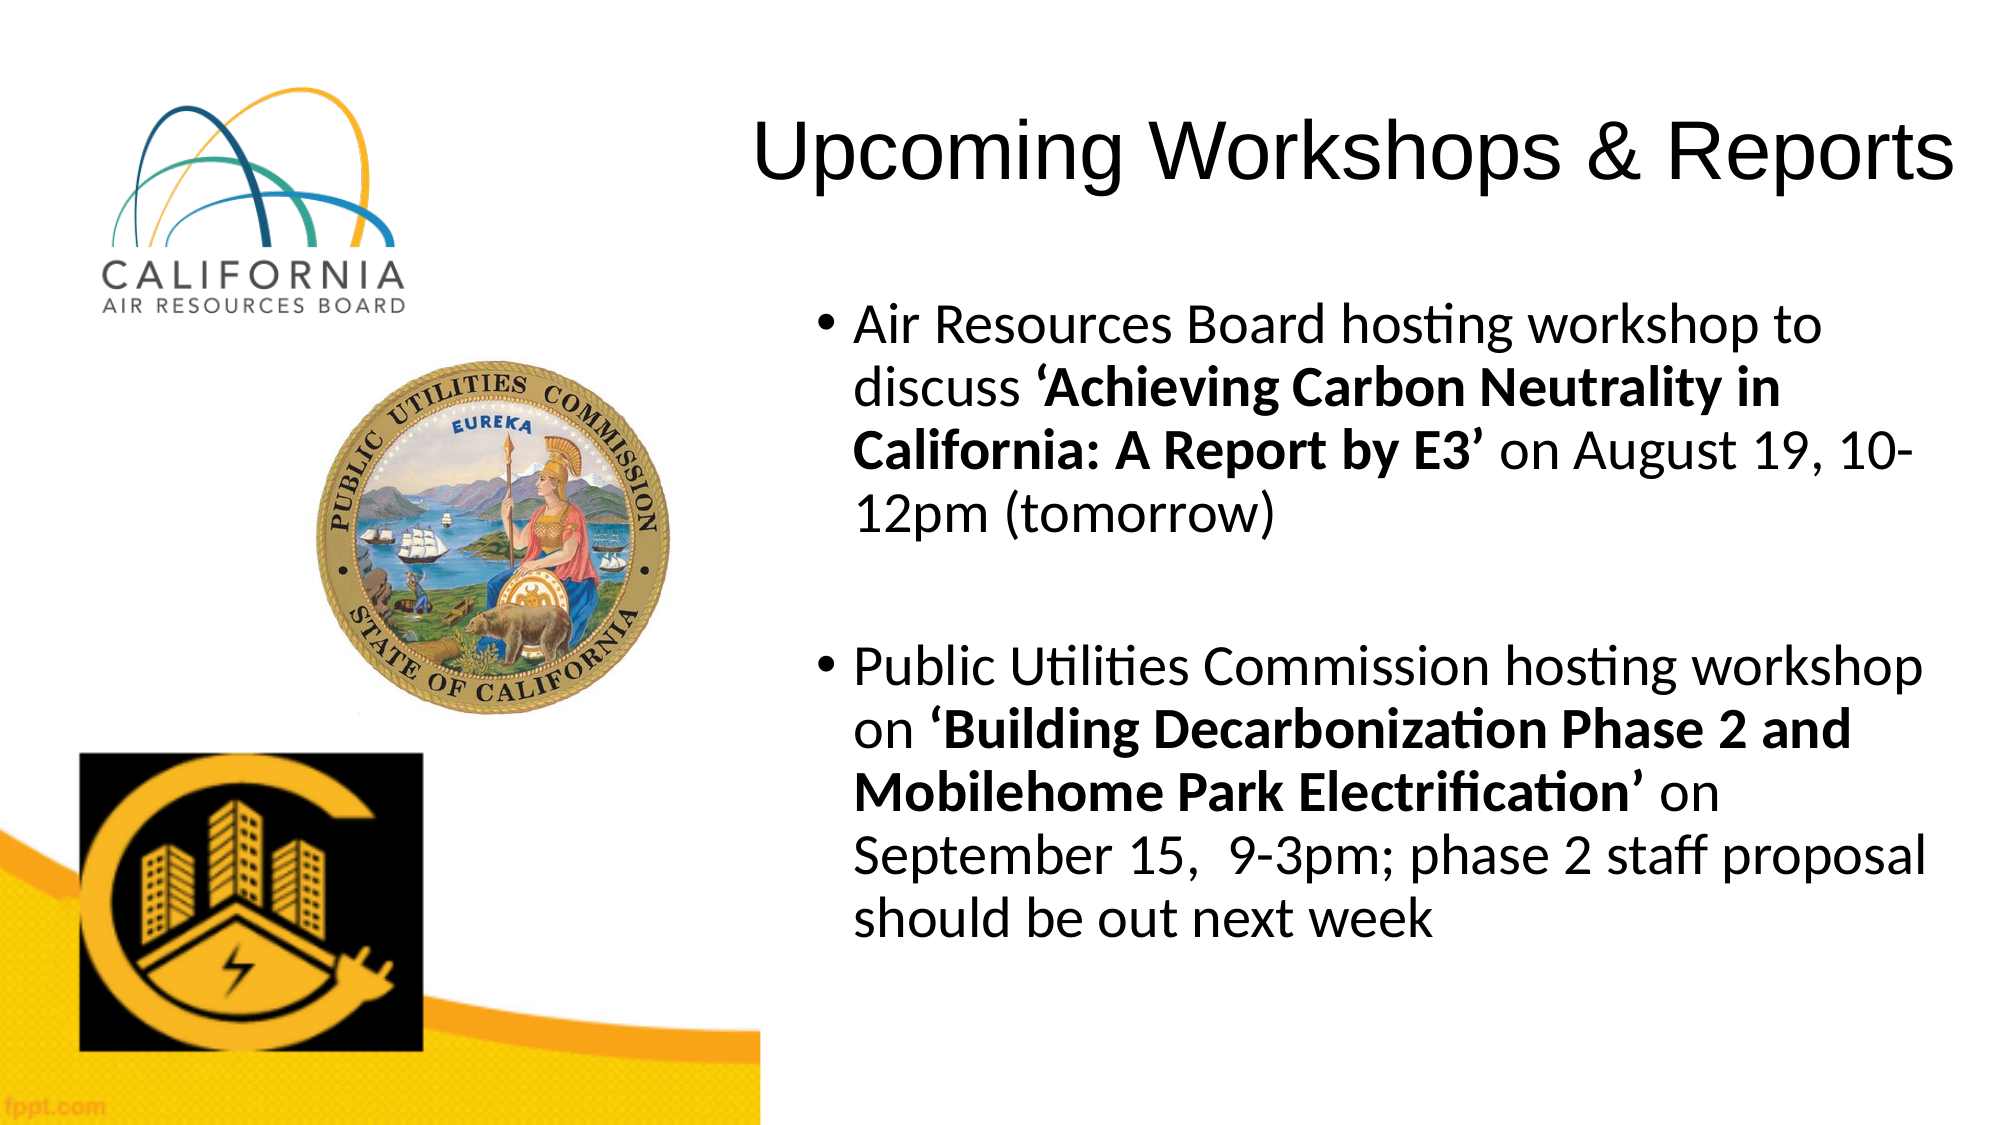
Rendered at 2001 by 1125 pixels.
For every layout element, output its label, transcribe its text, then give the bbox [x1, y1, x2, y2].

title Upcoming Workshops & Reports [761, 43, 2000, 262]
text_box [811, 261, 1969, 1087]
picture [0, 0, 761, 1125]
text_box Air Resources Board hosting workshop to discuss ‘Achieving Carbon Neutrality in California: A Report by E3’ on August 19, 10-12pm (tomorrow) Public Utilities Commission hosting workshop on ‘Building Decarbonization Phase 2 and Mobilehome Park Electrification’ on September 15, 9-3pm; phase 2 staff proposal should be out next week [801, 285, 1959, 1112]
